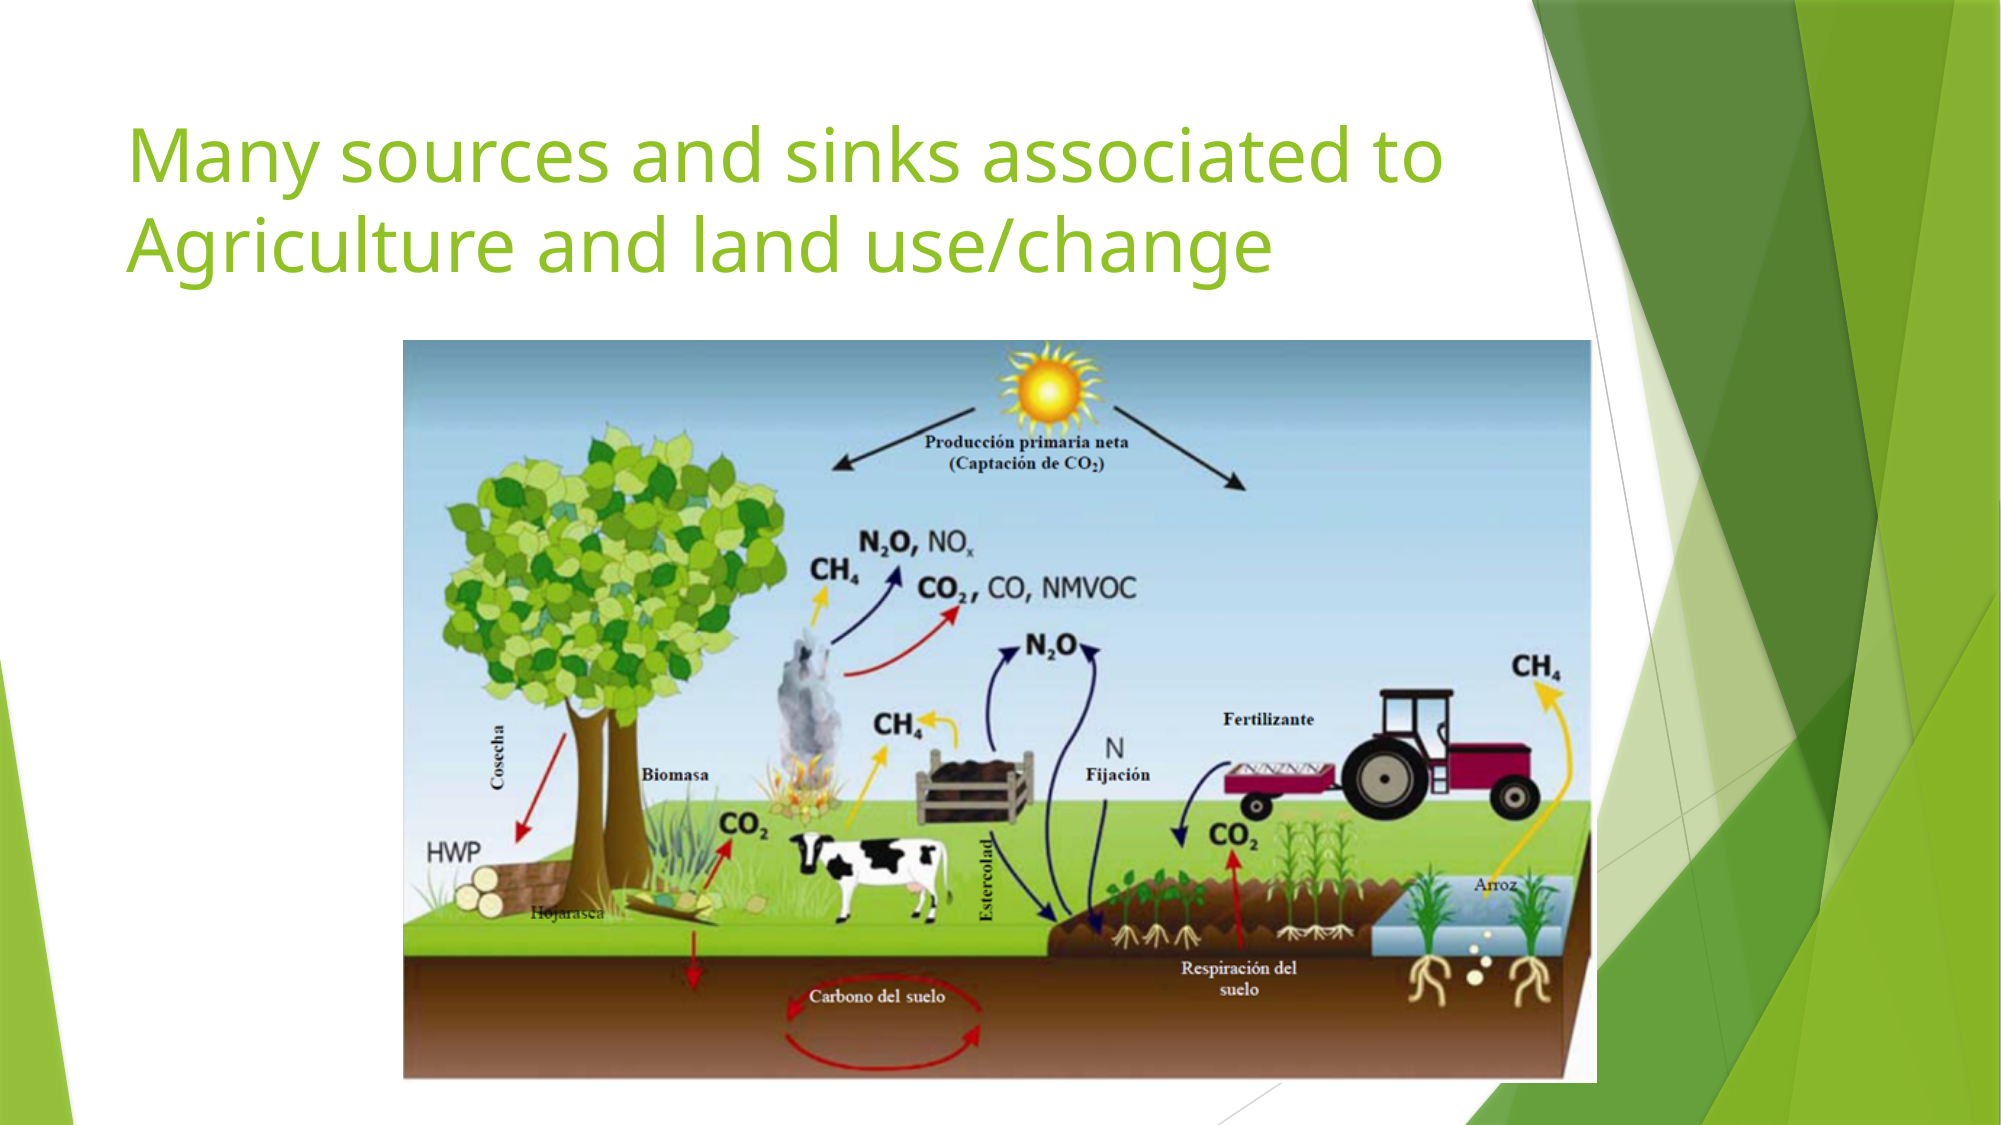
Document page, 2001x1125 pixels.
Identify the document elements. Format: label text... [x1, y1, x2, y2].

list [402, 339, 1598, 1084]
title Many sources and sinks associated to Agriculture and land use/change [111, 99, 1522, 317]
